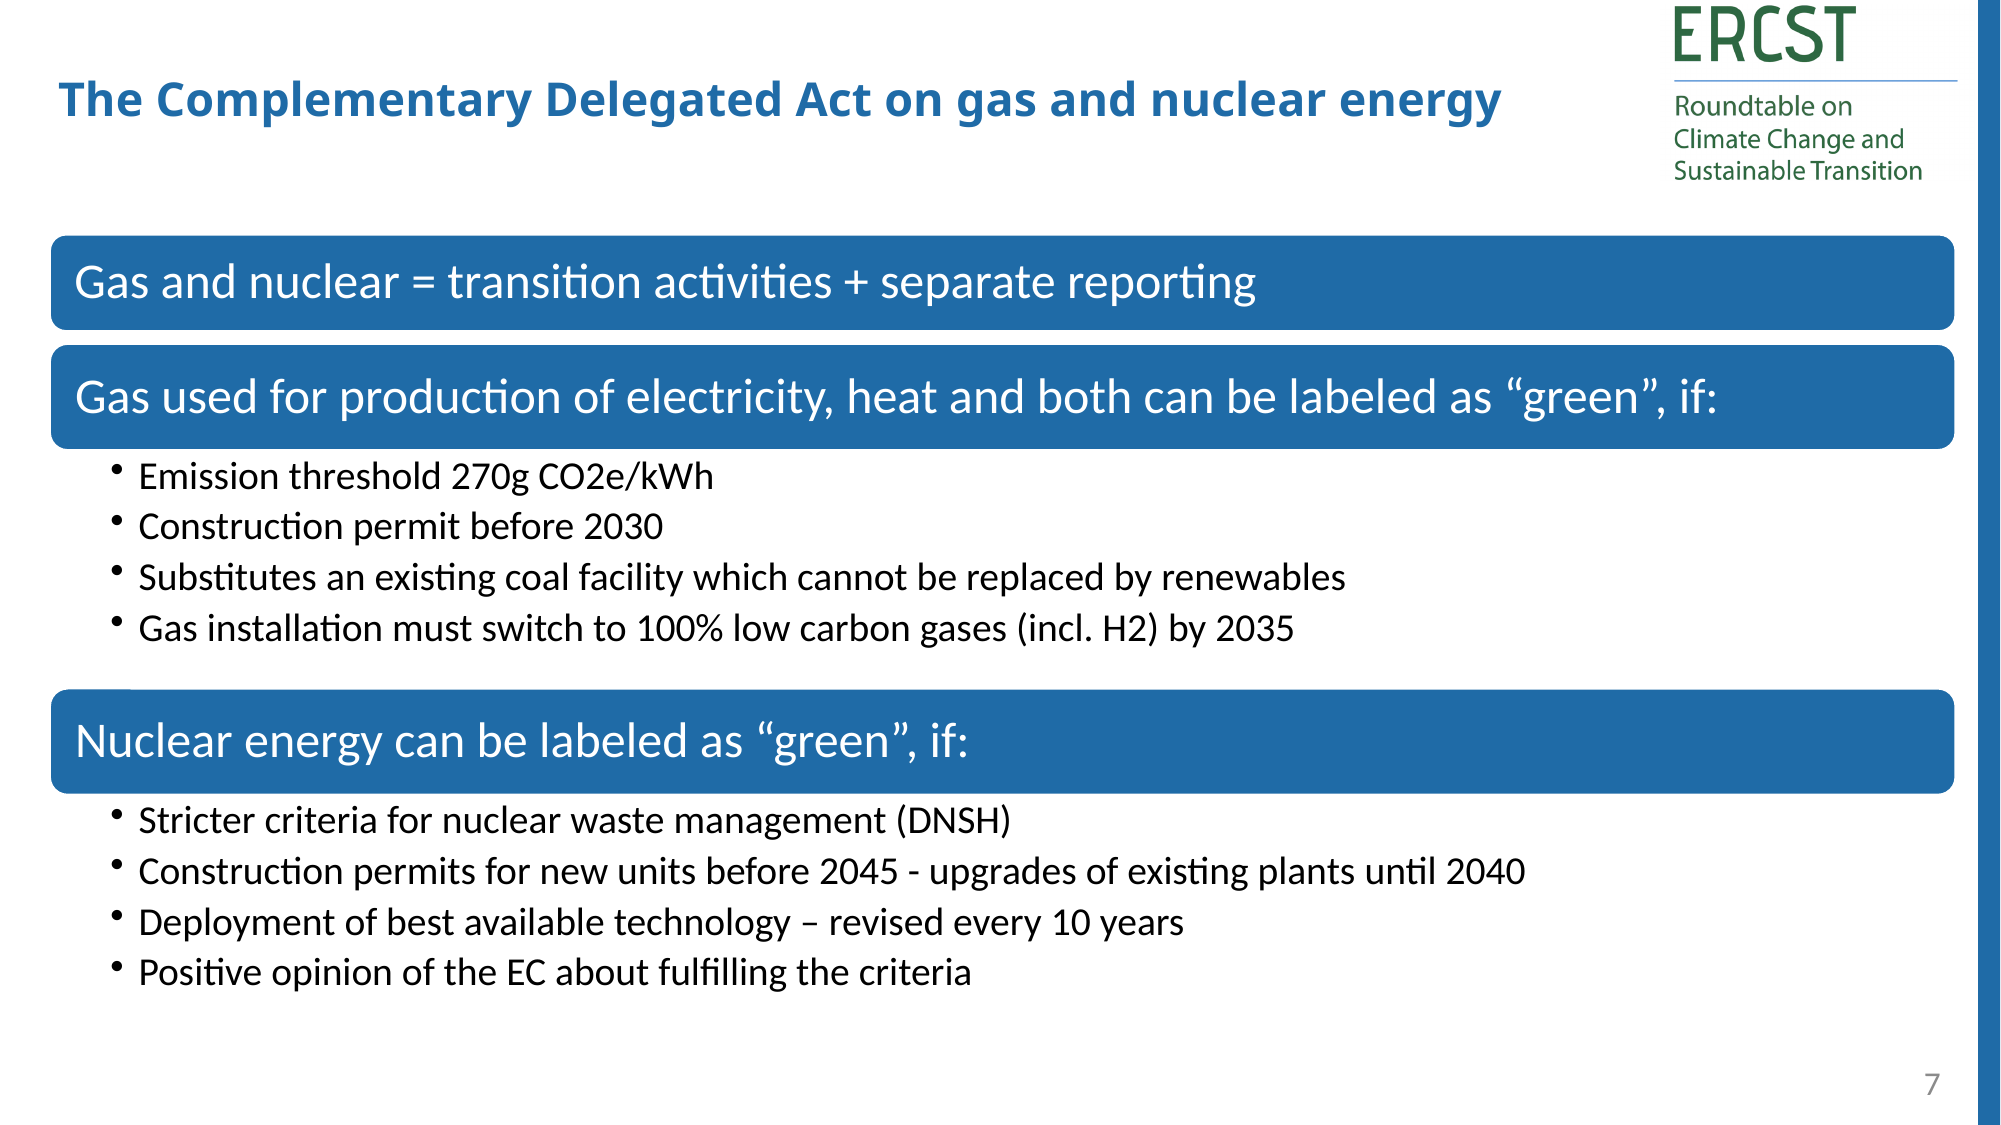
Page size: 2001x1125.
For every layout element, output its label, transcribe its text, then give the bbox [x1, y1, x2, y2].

slide_number 7 [1505, 1064, 1956, 1112]
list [49, 204, 1956, 1064]
picture [1660, 4, 1975, 181]
list The Complementary Delegated Act on gas and nuclear energy [43, 68, 1679, 156]
